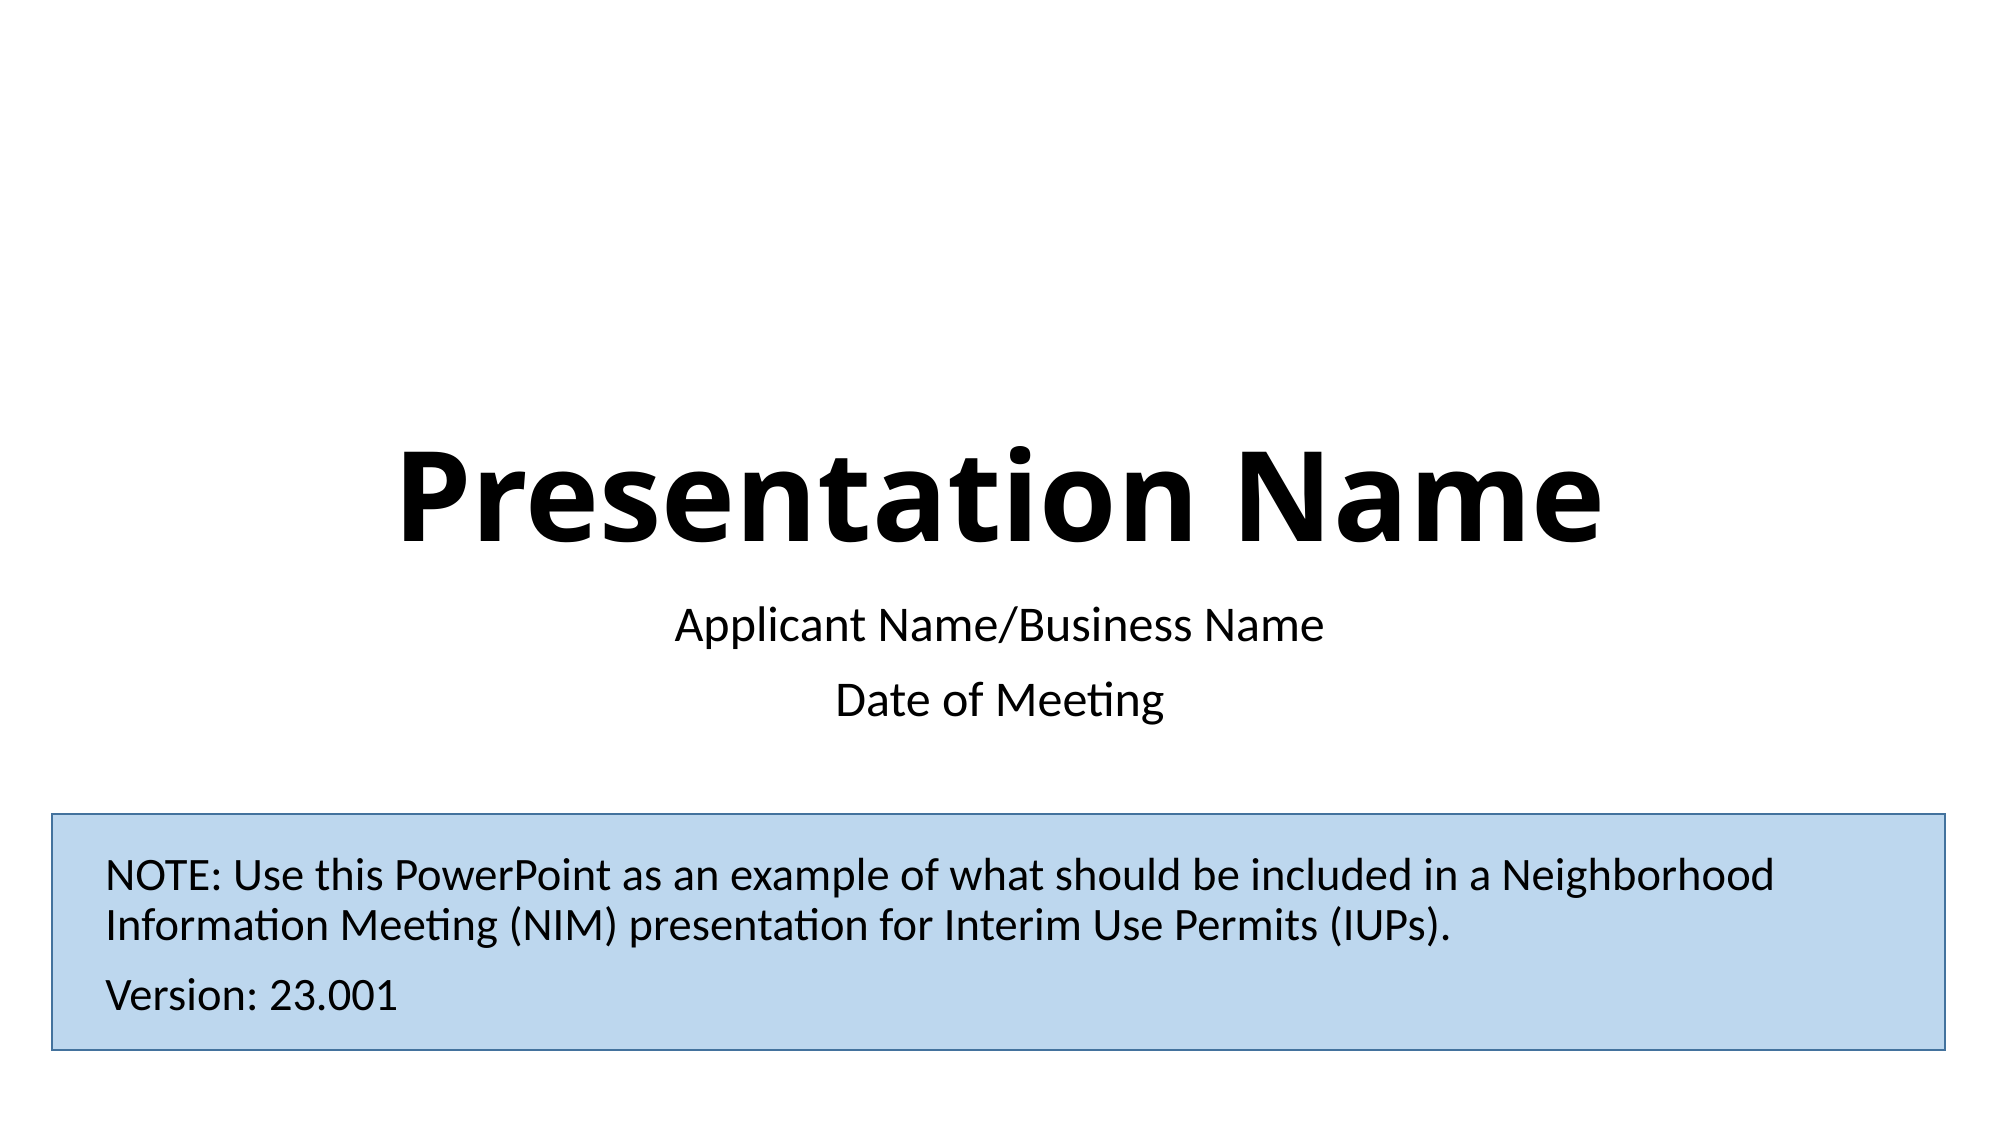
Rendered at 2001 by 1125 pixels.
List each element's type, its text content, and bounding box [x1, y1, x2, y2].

text_box [51, 813, 1946, 1051]
title Presentation Name [249, 184, 1750, 576]
text_box NOTE: Use this PowerPoint as an example of what should be included in a Neighborhood Information Meeting (NIM) presentation for Interim Use Permits (IUPs). Version: 23.001 [90, 842, 1924, 1029]
subtitle Applicant Name/Business Name Date of Meeting [249, 590, 1750, 813]
